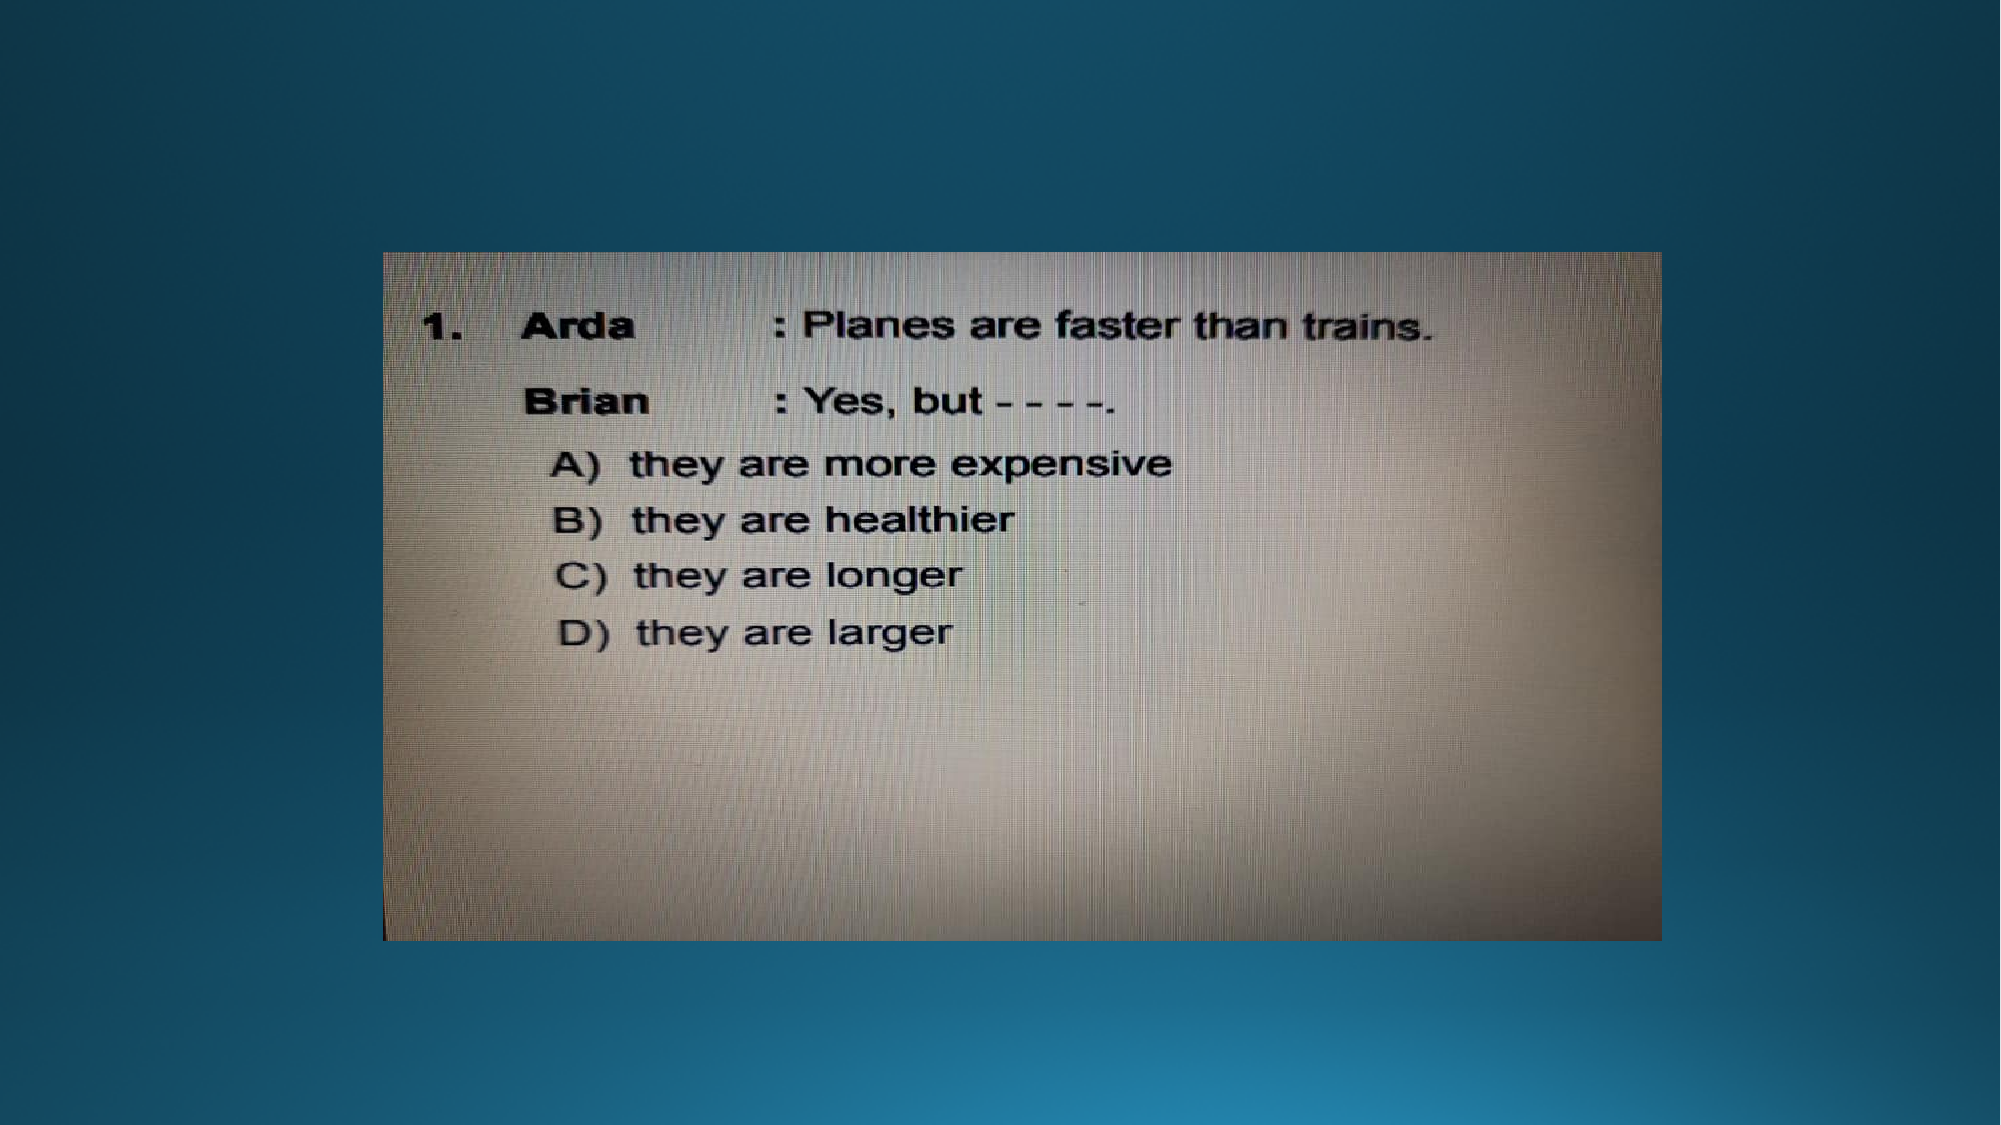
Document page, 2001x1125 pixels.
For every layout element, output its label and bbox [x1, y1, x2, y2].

picture [0, 0, 2001, 1125]
list [383, 252, 1662, 941]
